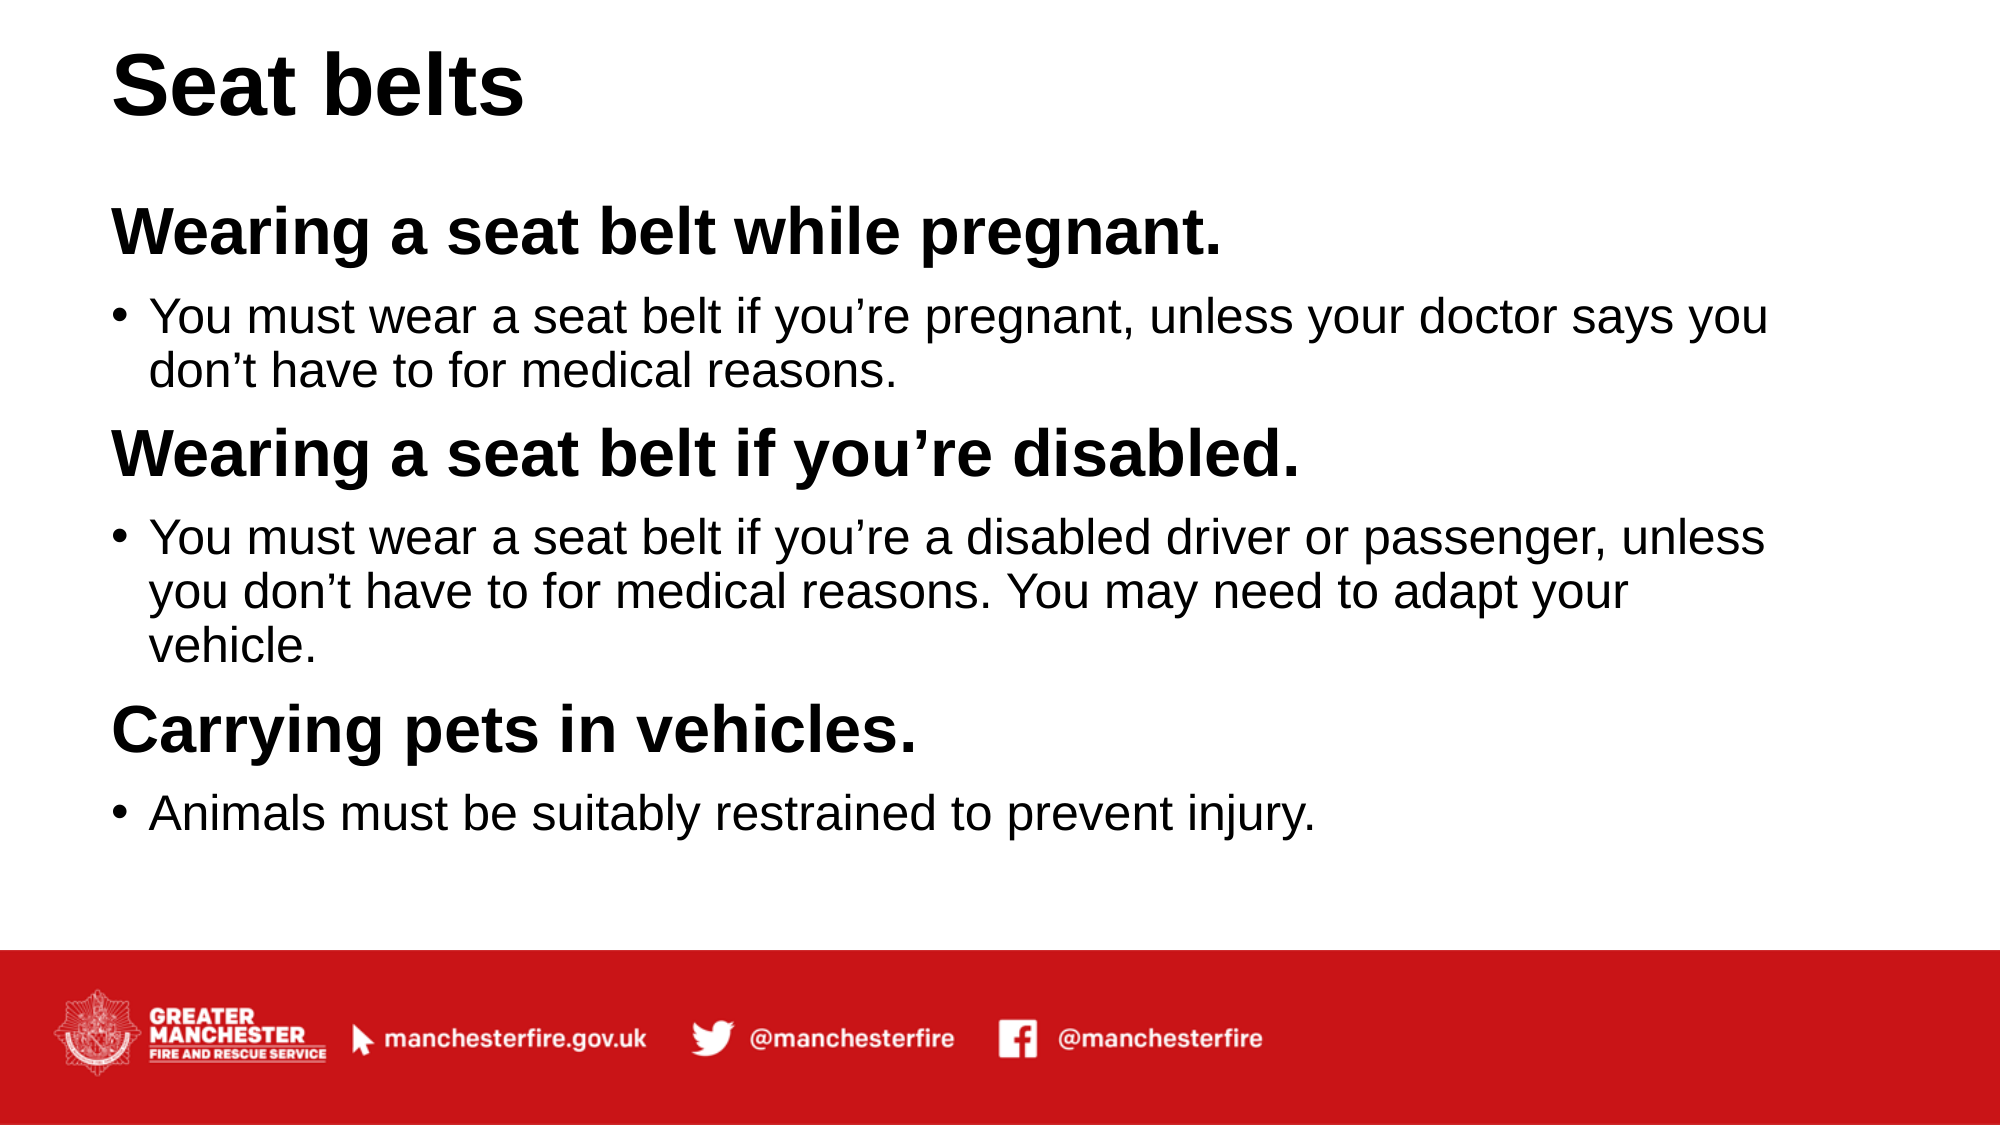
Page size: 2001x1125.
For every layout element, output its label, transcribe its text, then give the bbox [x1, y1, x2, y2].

picture [0, 950, 2000, 1125]
title Seat belts [96, 31, 1821, 189]
list Wearing a seat belt while pregnant. You must wear a seat belt if you’re pregnant, unless your doctor says you don’t have to for medical reasons. Wearing a seat belt if you’re disabled. You must wear a seat belt if you’re a disabled driver or passenger, unless you don’t have to for medical reasons. You may need to adapt your vehicle. Carrying pets in vehicles. Animals must be suitably restrained to prevent injury. [96, 189, 1821, 904]
